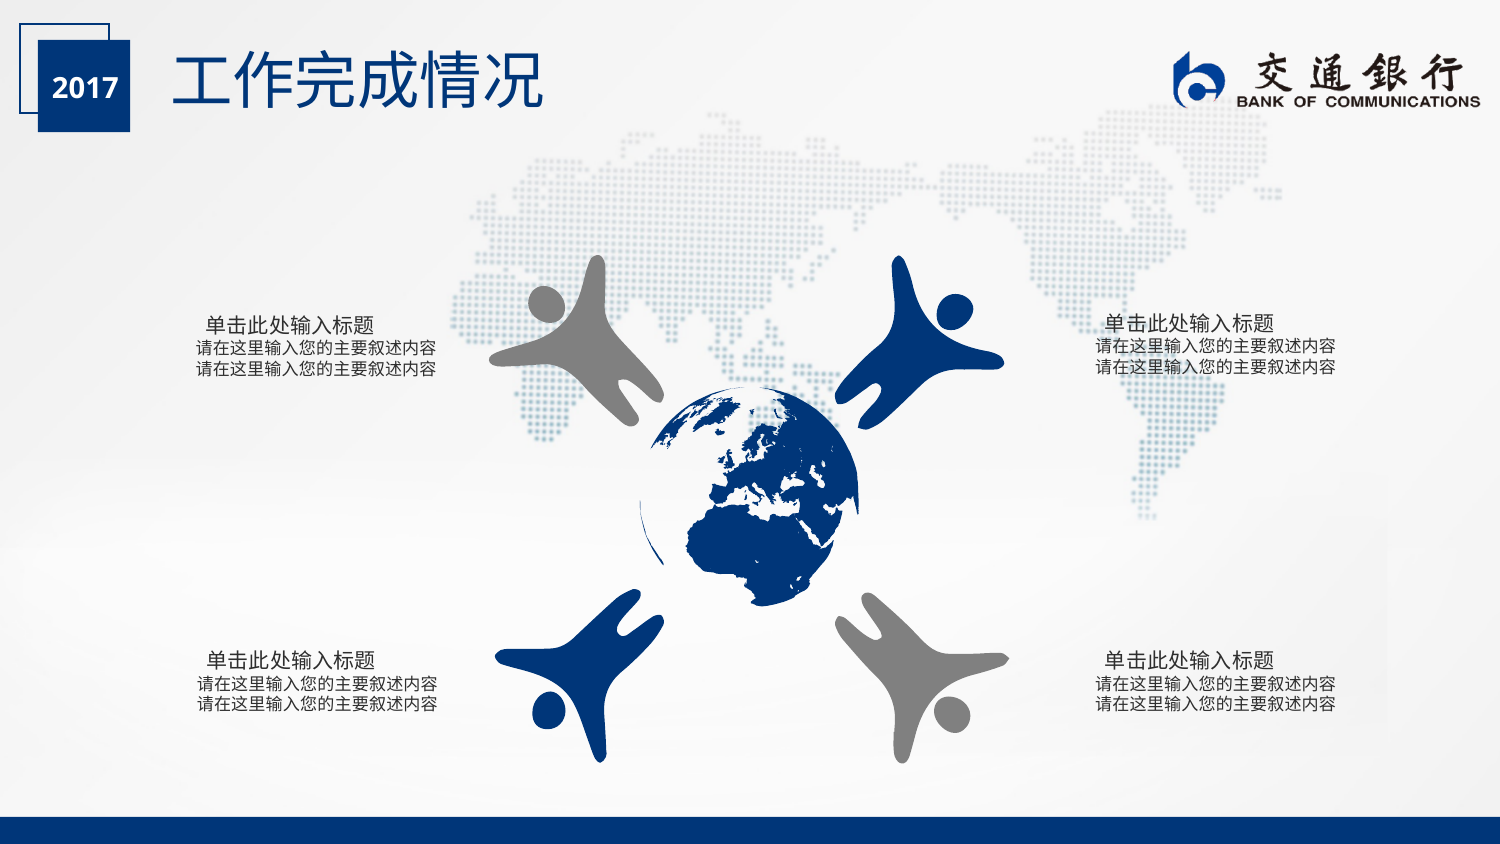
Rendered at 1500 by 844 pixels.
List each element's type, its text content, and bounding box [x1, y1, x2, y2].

text_box 单击此处输入标题 请在这里输入您的主要叙述内容 请在这里输入您的主要叙述内容 [182, 640, 454, 775]
picture [0, 0, 1500, 816]
text_box 单击此处输入标题 请在这里输入您的主要叙述内容 请在这里输入您的主要叙述内容 [1080, 640, 1352, 775]
text_box [0, 816, 1500, 844]
text_box 工作完成情况 [155, 33, 560, 124]
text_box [834, 590, 1010, 766]
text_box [20, 24, 137, 133]
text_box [639, 387, 859, 607]
text_box 单击此处输入标题 请在这里输入您的主要叙述内容 请在这里输入您的主要叙述内容 [1080, 302, 1352, 437]
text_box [834, 255, 1005, 431]
text_box 单击此处输入标题 请在这里输入您的主要叙述内容 请在这里输入您的主要叙述内容 [180, 304, 453, 439]
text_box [487, 254, 665, 430]
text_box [494, 588, 665, 764]
